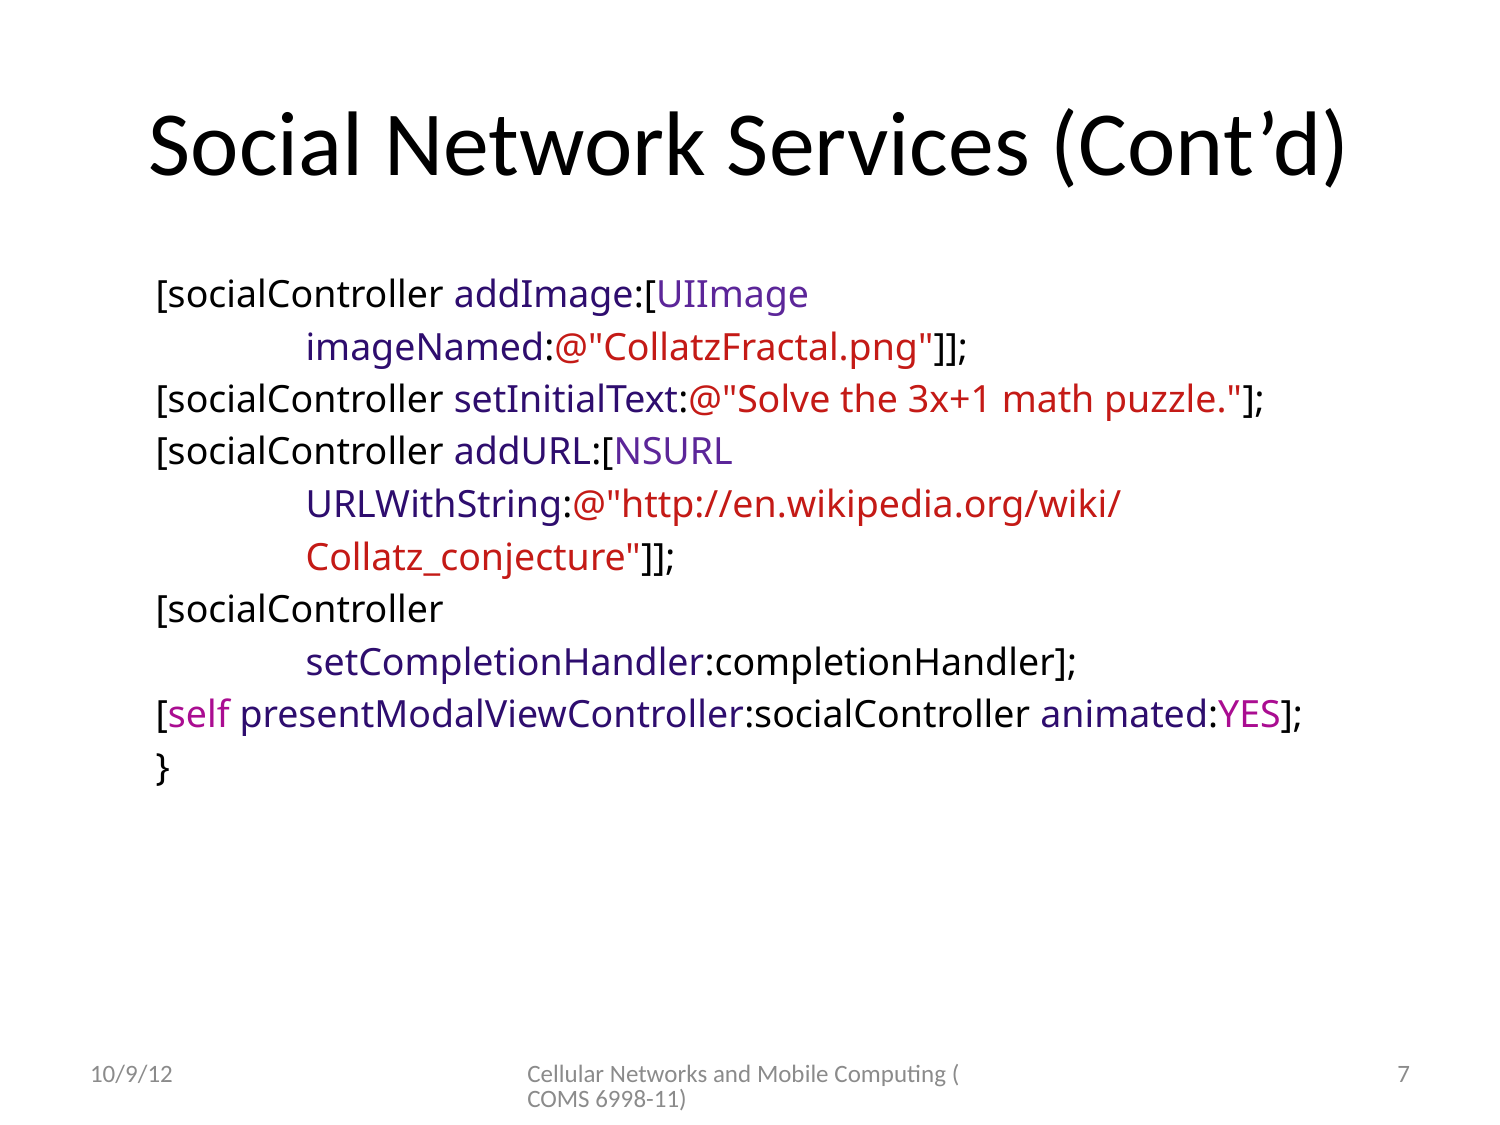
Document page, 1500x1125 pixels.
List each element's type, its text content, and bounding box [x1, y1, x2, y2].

title Social Network Services (Cont’d) [75, 45, 1425, 233]
list [socialController addImage:[UIImage imageNamed:@"CollatzFractal.png"]]; [socialController setInitialText:@"Solve the 3x+1 math puzzle."]; [socialController addURL:[NSURL URLWithString:@"http://en.wikipedia.org/wiki/ Collatz_conjecture"]]; [socialController setCompletionHandler:completionHandler]; [self presentModalViewController:socialController animated:YES]; } [75, 262, 1463, 1005]
slide_number 7 [1074, 1042, 1425, 1103]
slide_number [75, 1042, 425, 1103]
footer Cellular Networks and Mobile Computing (COMS 6998-11) [512, 1042, 988, 1103]
